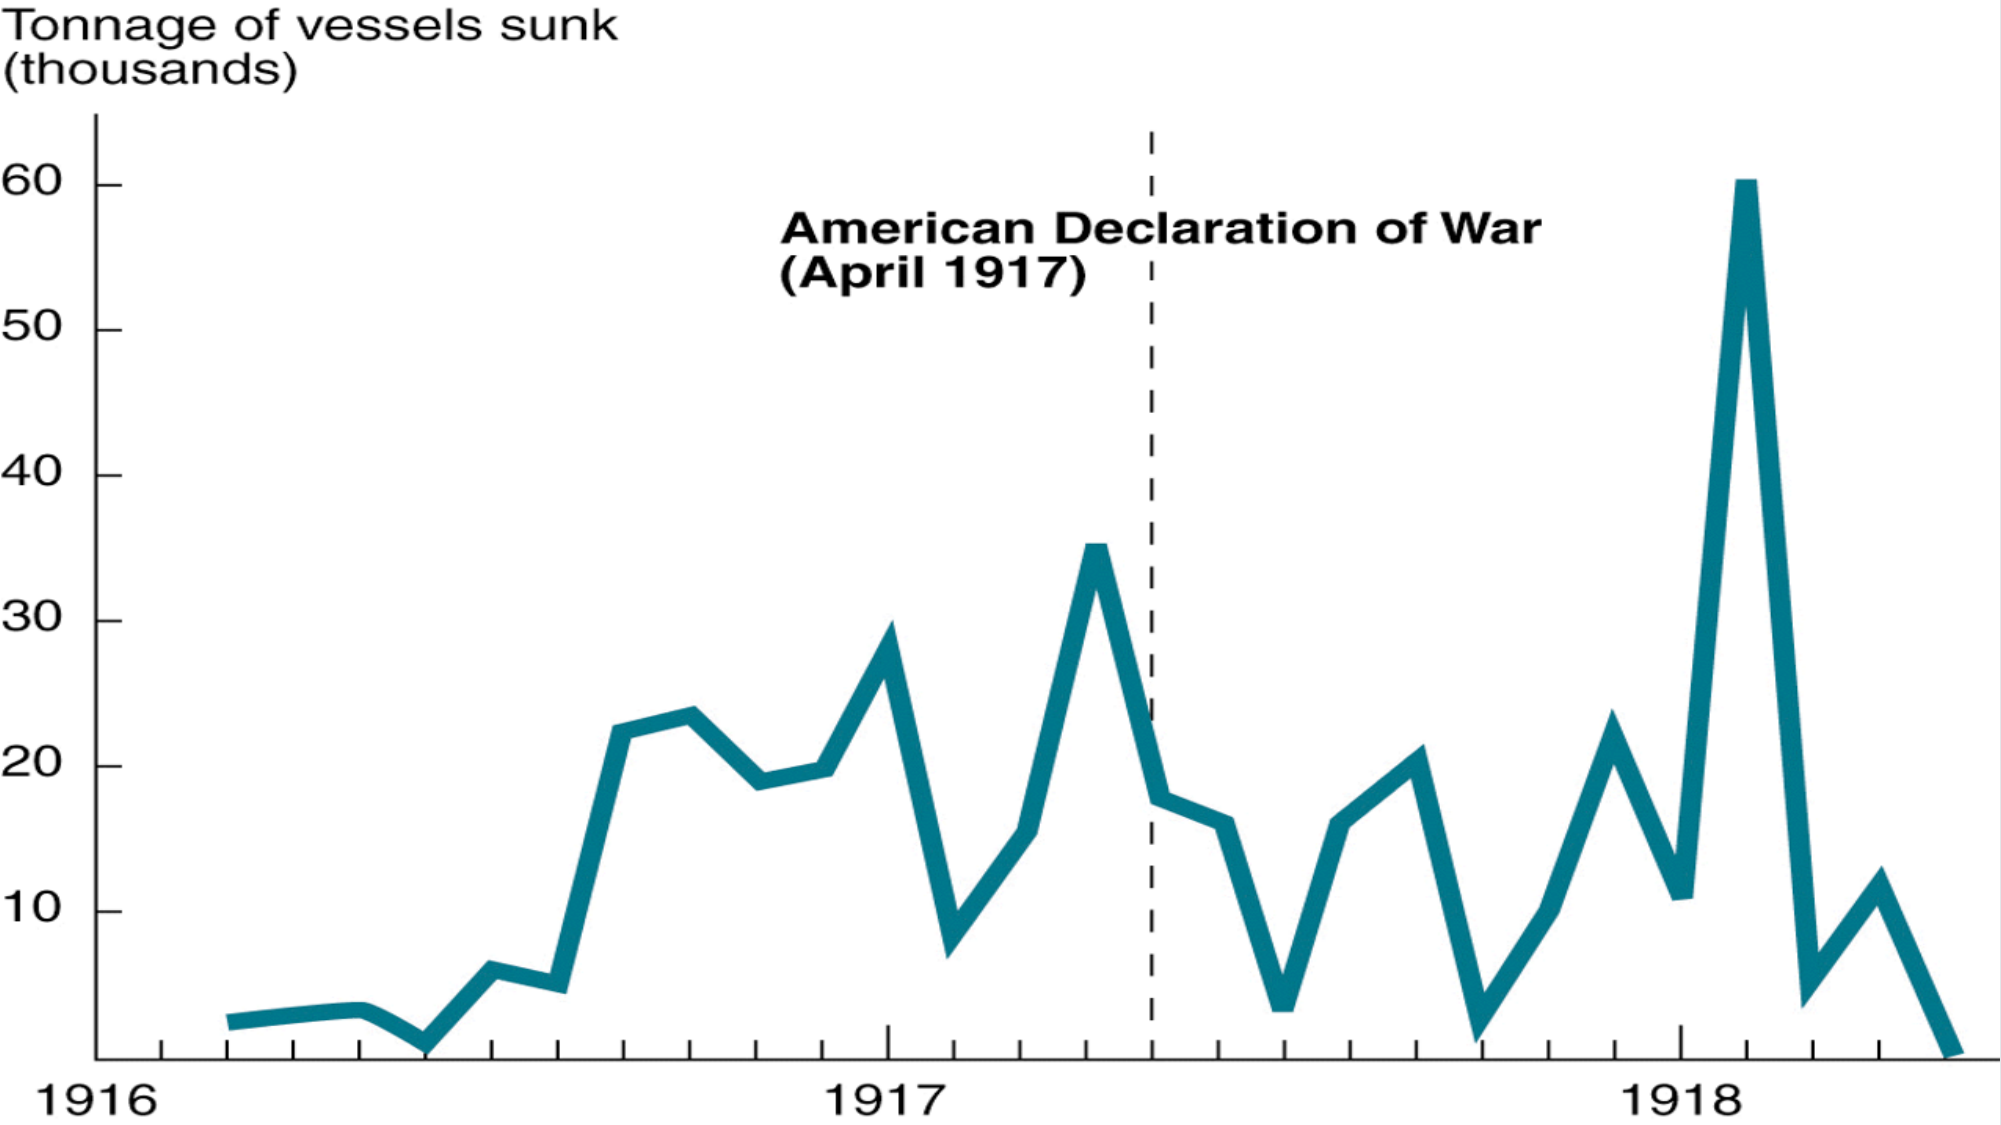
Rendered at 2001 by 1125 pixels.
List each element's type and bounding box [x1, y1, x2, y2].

list [0, 0, 2000, 1125]
